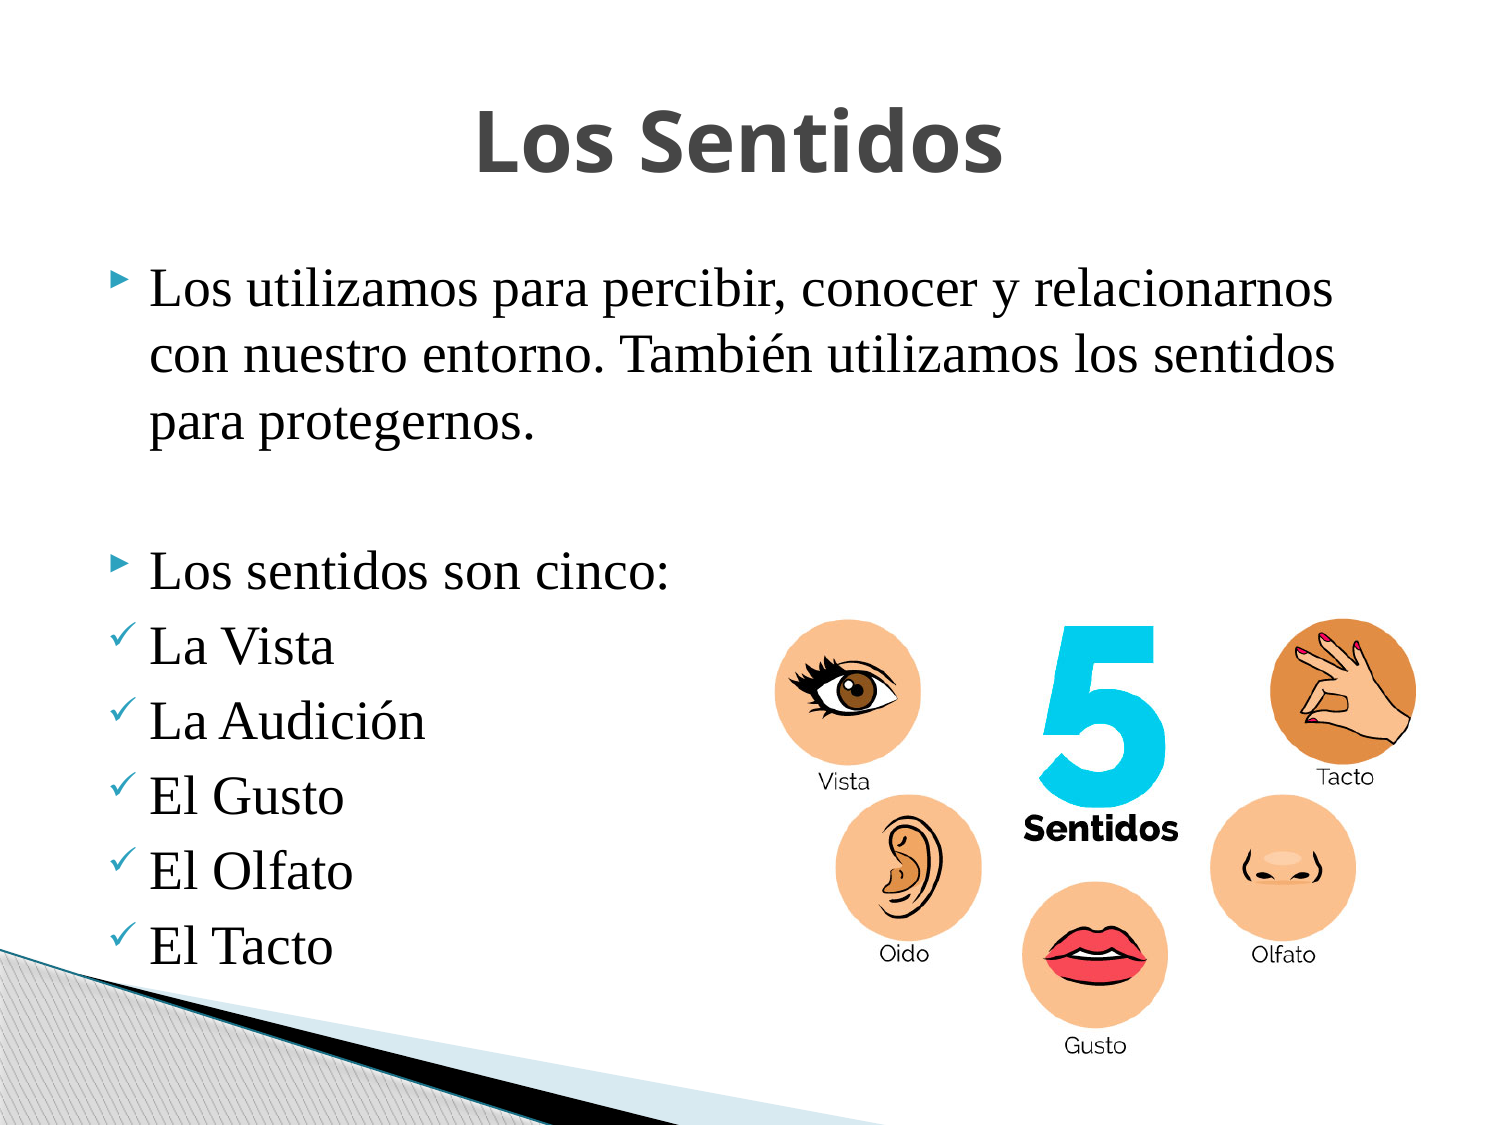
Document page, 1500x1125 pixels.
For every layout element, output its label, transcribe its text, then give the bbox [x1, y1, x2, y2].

picture [749, 609, 1433, 1067]
list Los utilizamos para percibir, conocer y relacionarnos con nuestro entorno. También utilizamos los sentidos para protegernos. Los sentidos son cinco: La Vista La Audición El Gusto El Olfato El Tacto [75, 243, 1425, 986]
title Los Sentidos [75, 45, 1425, 233]
